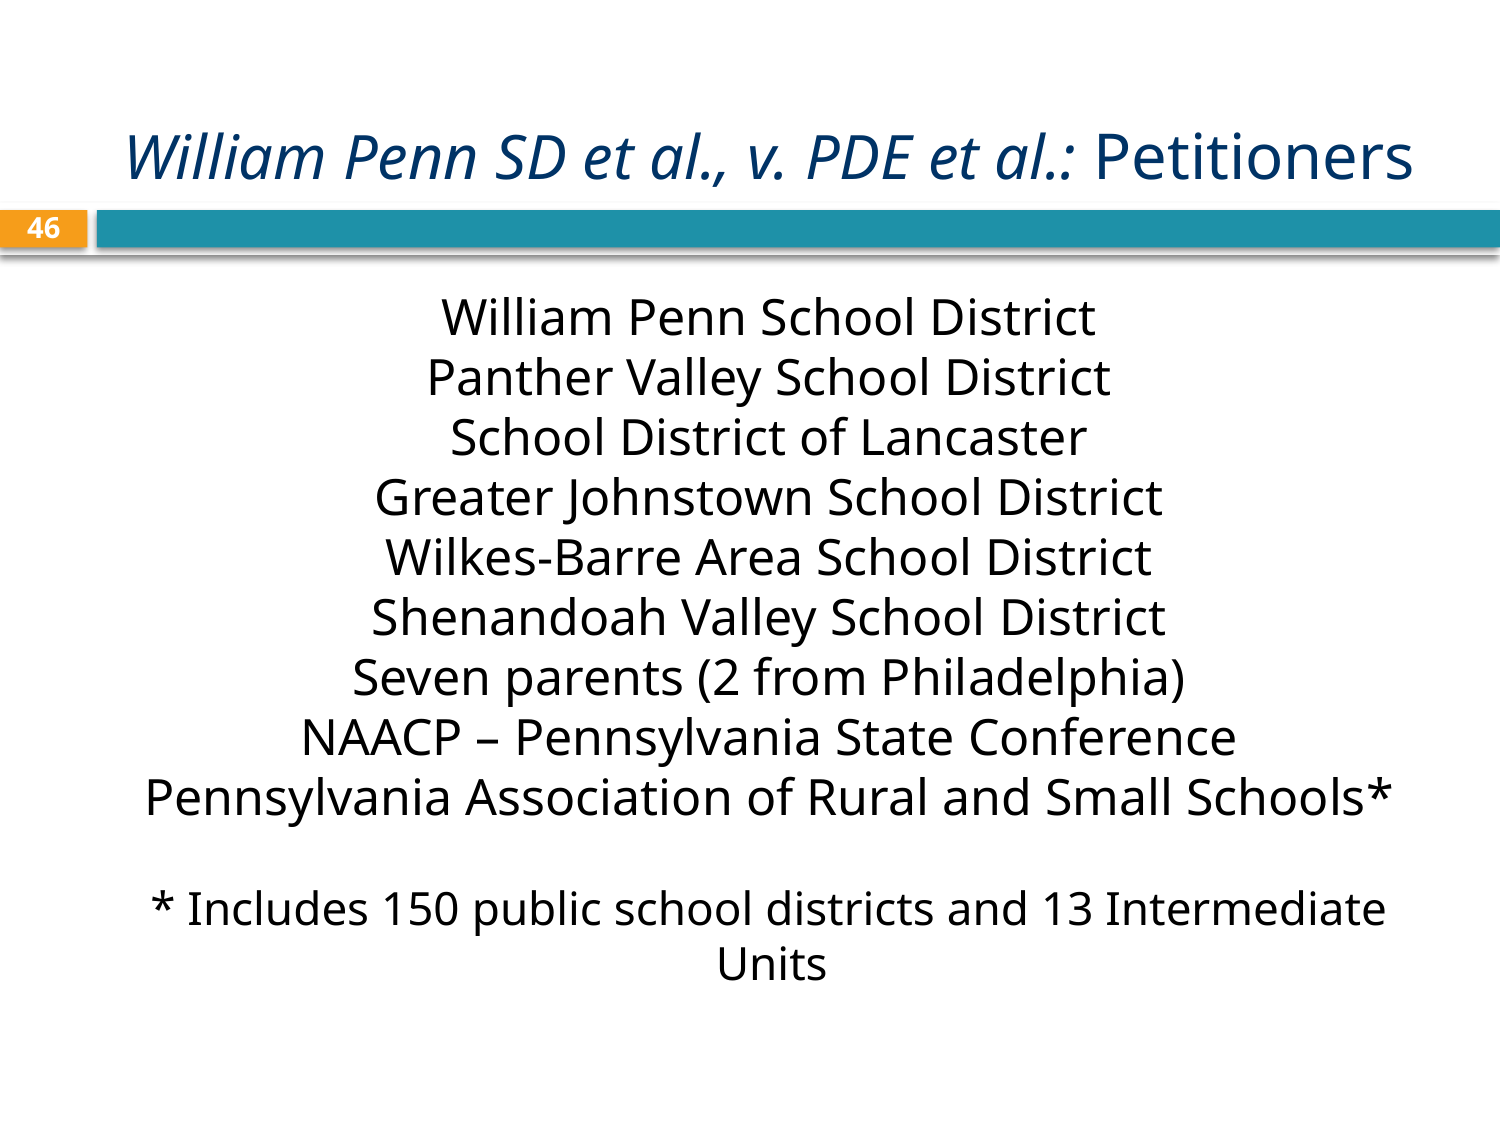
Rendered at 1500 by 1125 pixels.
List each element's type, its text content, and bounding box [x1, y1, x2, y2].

list William Penn School District Panther Valley School District School District of Lancaster Greater Johnstown School District Wilkes-Barre Area School District Shenandoah Valley School District Seven parents (2 from Philadelphia) NAACP – Pennsylvania State Conference Pennsylvania Association of Rural and Small Schools* * Includes 150 public school districts and 13 Intermediate Units [100, 277, 1438, 1075]
title William Penn SD et al., v. PDE et al.: Petitioners [100, 37, 1438, 200]
slide_number 46 [0, 208, 88, 249]
